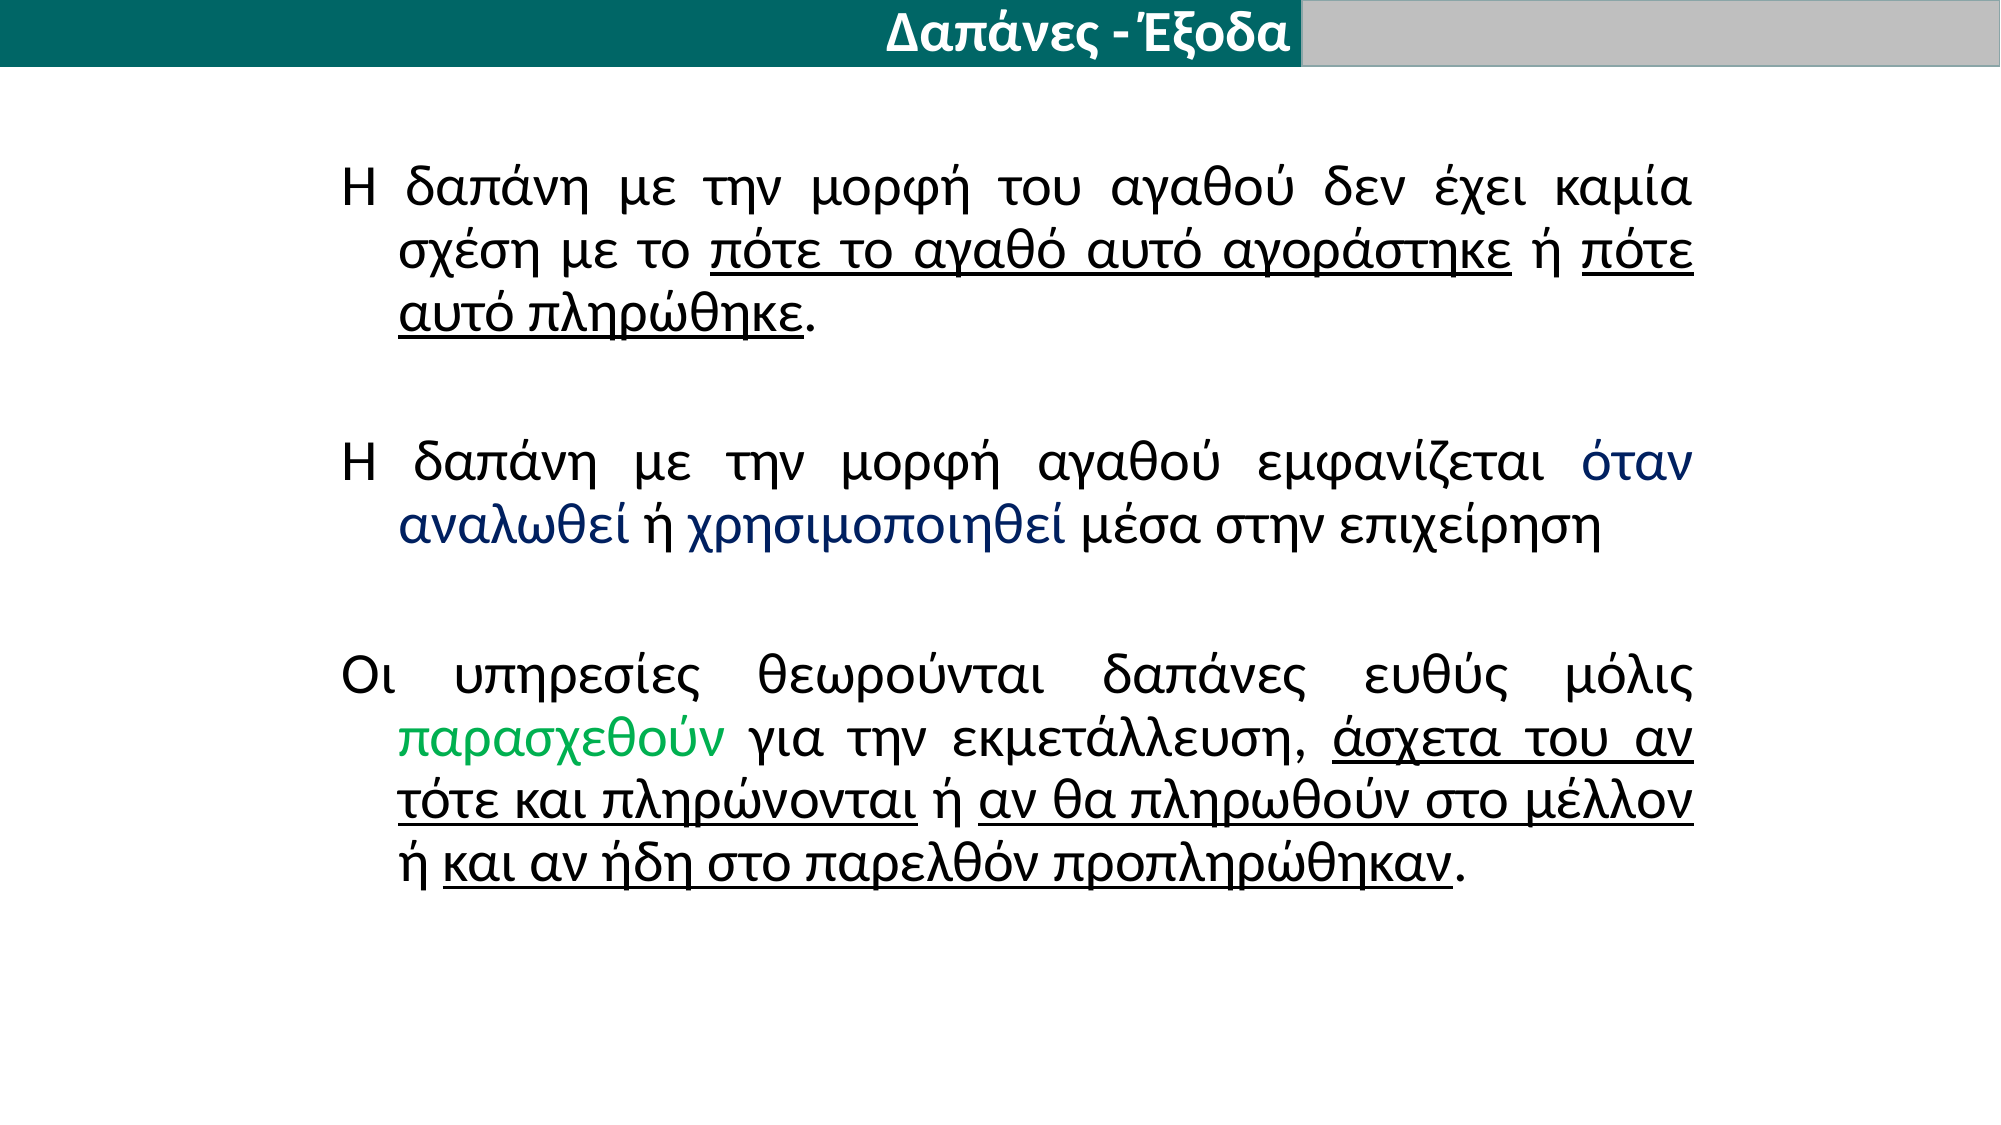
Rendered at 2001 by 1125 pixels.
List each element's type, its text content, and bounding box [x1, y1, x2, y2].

text_box Δαπάνες - Έξοδα [0, 0, 1301, 67]
text_box [1301, 0, 2000, 67]
list Η δαπάνη με την μορφή του αγαθού δεν έχει καμία σχέση με το πότε το αγαθό αυτό αγοράστηκε ή πότε αυτό πληρώθηκε. Η δαπάνη με την μορφή αγαθού εμφανίζεται όταν αναλωθεί ή χρησιμοποιηθεί μέσα στην επιχείρηση Οι υπηρεσίες θεωρούνται δαπάνες ευθύς μόλις παρασχεθούν για την εκμετάλλευση, άσχετα του αν τότε και πληρώνονται ή αν θα πληρωθούν στο μέλλον ή και αν ήδη στο παρελθόν προπληρώθηκαν. [326, 67, 1709, 1125]
